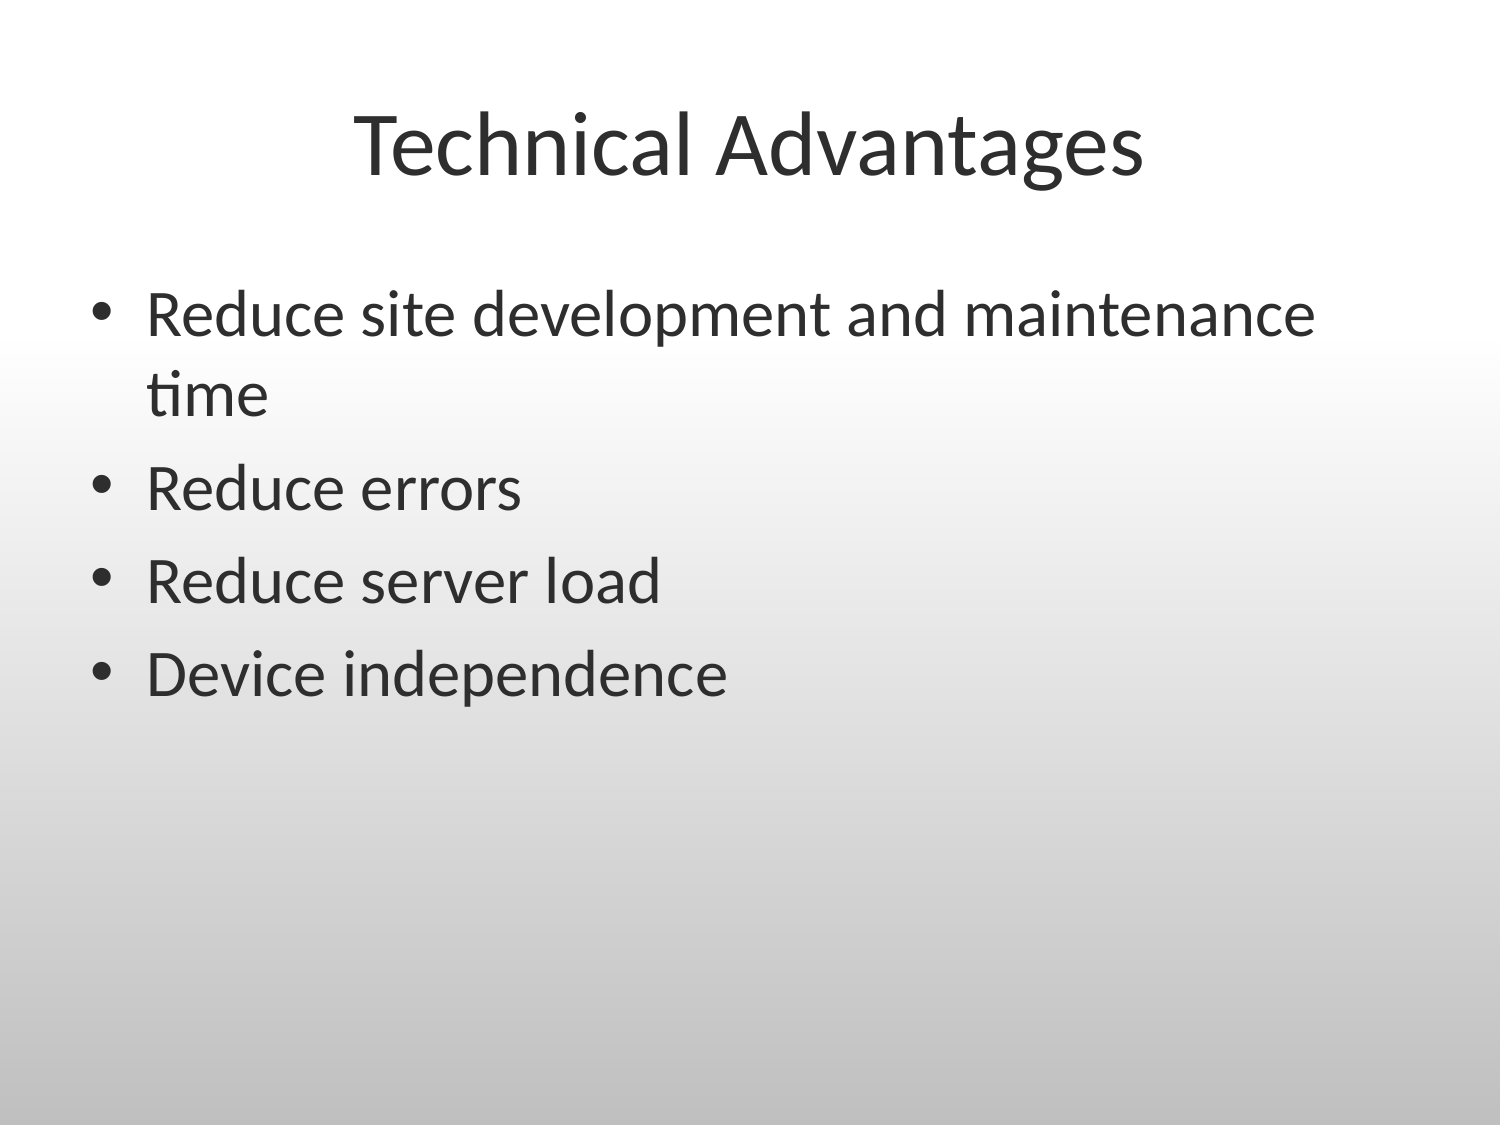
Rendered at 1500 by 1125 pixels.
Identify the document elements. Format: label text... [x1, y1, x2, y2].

title Technical Advantages [75, 45, 1425, 233]
list Reduce site development and maintenance time Reduce errors Reduce server load Device independence [75, 262, 1425, 1005]
